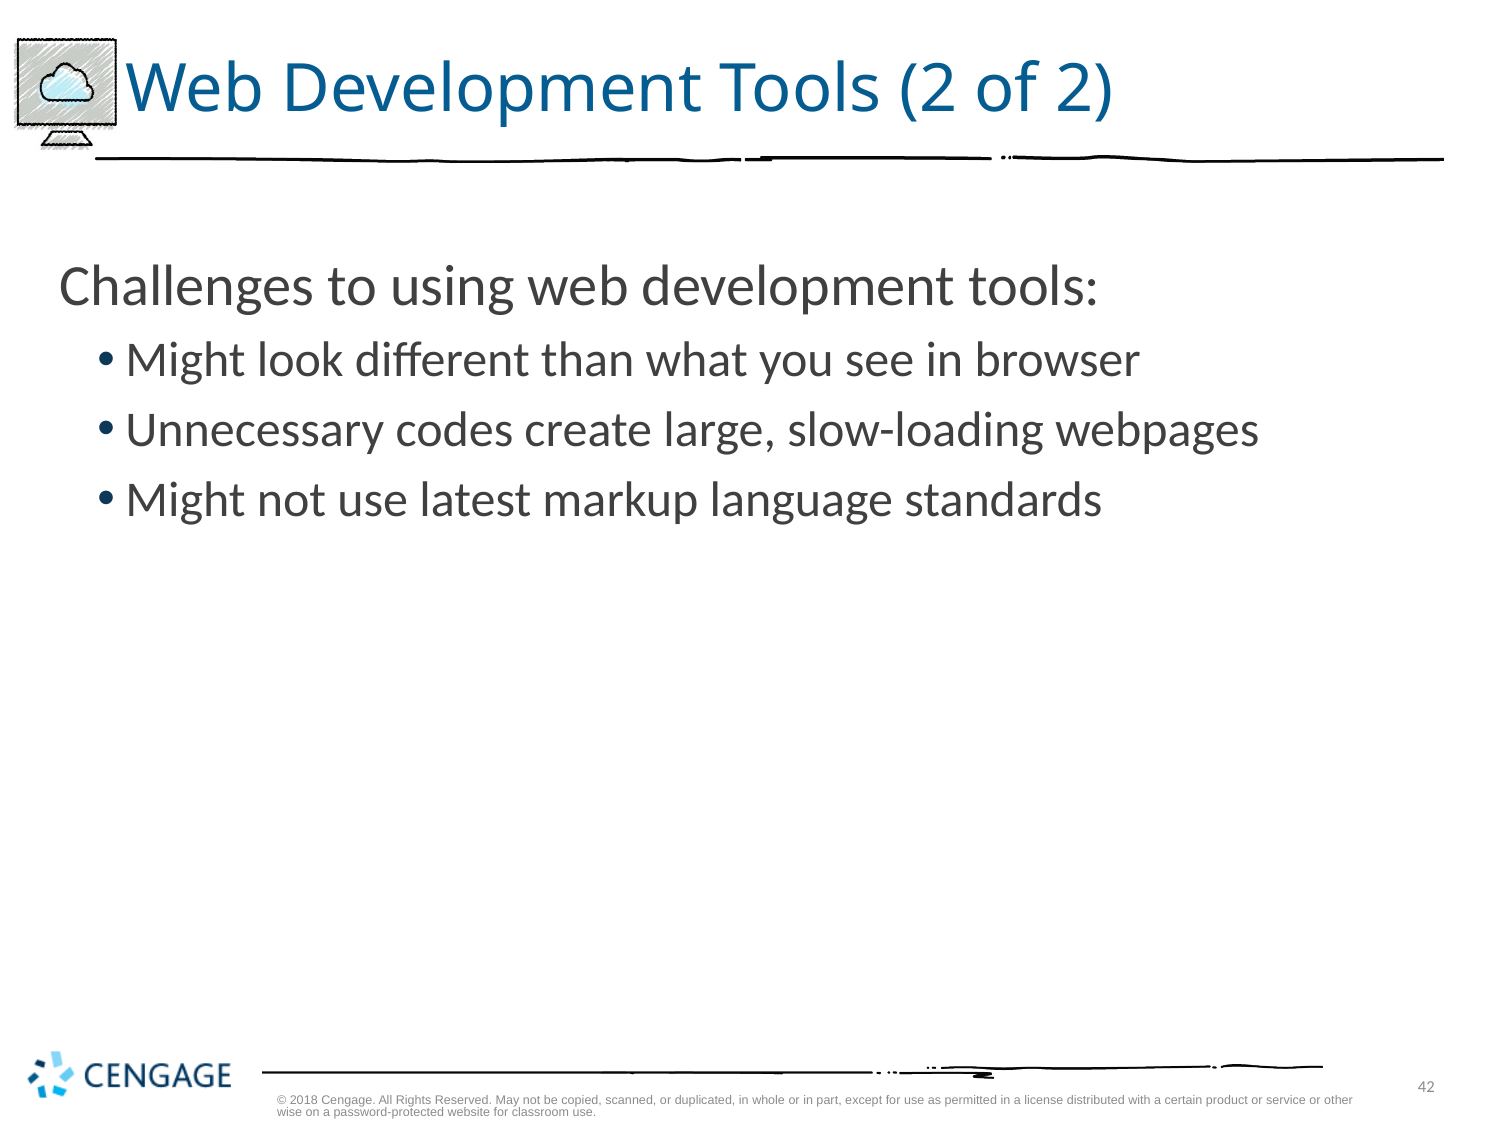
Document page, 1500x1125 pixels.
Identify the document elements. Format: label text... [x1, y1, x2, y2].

picture [95, 155, 1444, 163]
picture [7, 1037, 244, 1111]
picture [13, 36, 117, 151]
list Challenges to using web development tools: Might look different than what you see in browser Unnecessary codes create large, slow-loading webpages Might not use latest markup language standards [59, 252, 1441, 531]
footer © 2018 Cengage. All Rights Reserved. May not be copied, scanned, or duplicated, in whole or in part, except for use as permitted in a license distributed with a certain product or service or otherwise on a password-protected website for classroom use. [262, 1079, 1375, 1120]
picture [262, 1064, 1323, 1079]
title Web Development Tools (2 of 2) [125, 56, 1442, 126]
